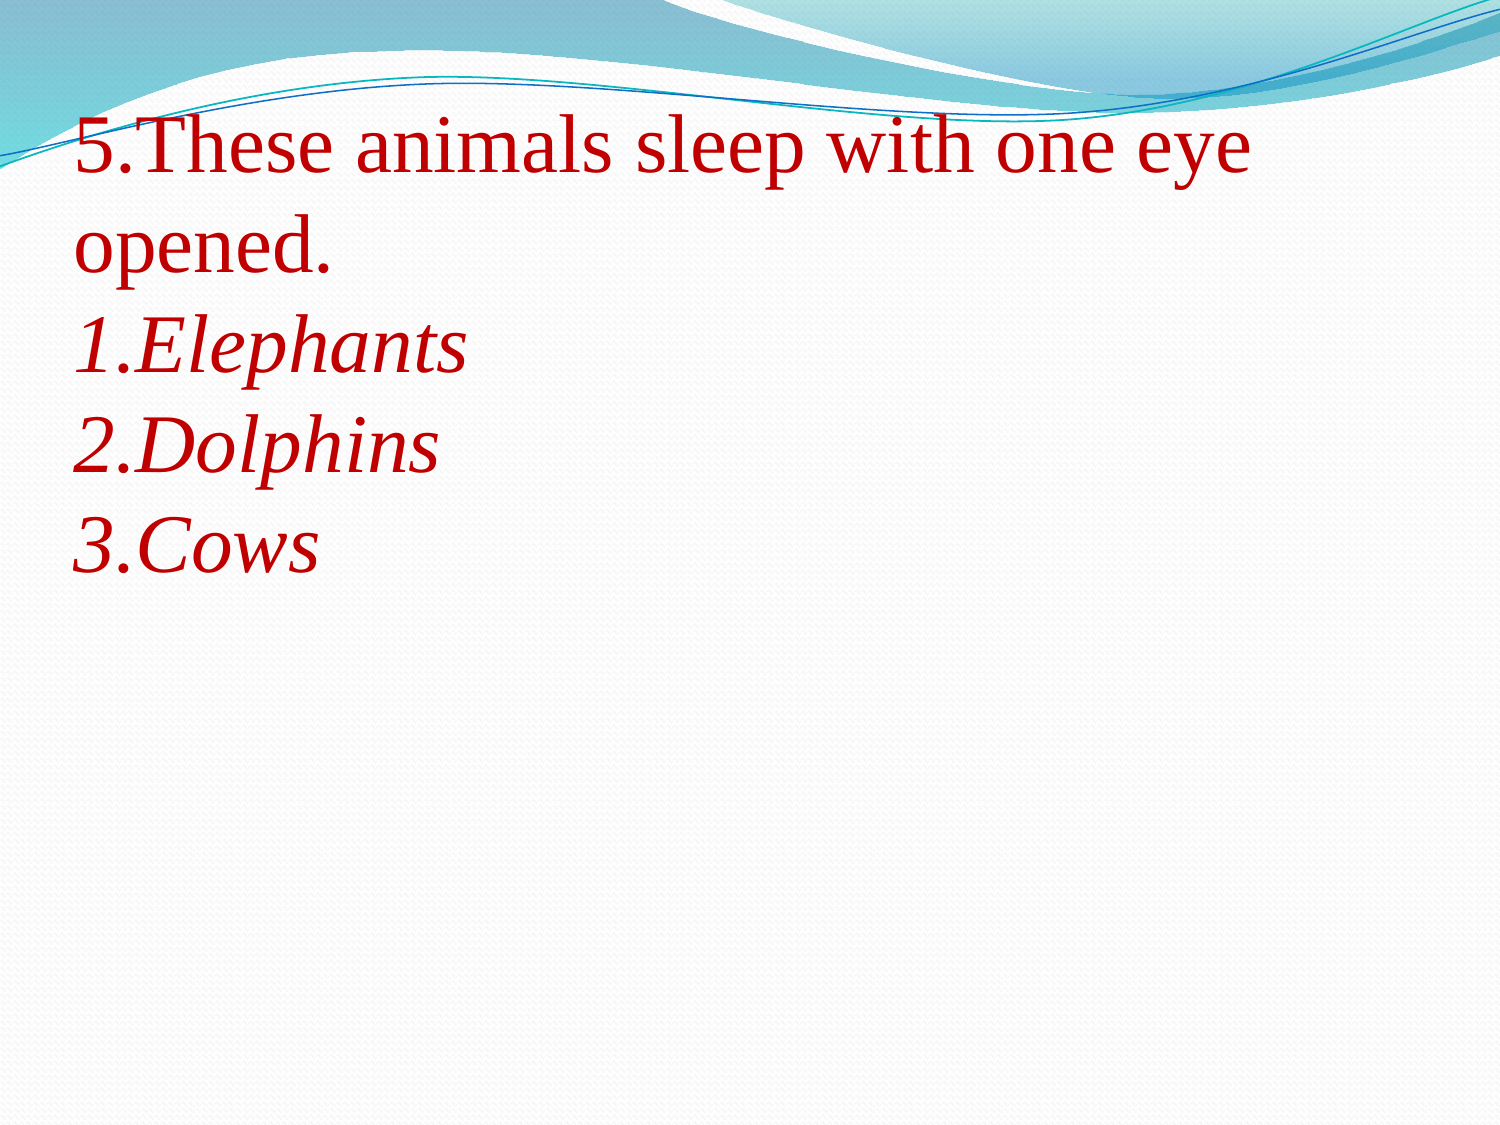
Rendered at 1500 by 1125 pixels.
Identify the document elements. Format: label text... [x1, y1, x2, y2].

text_box 5.These animals sleep with one eye opened. Elephants Dolphins Cows [58, 82, 1453, 597]
